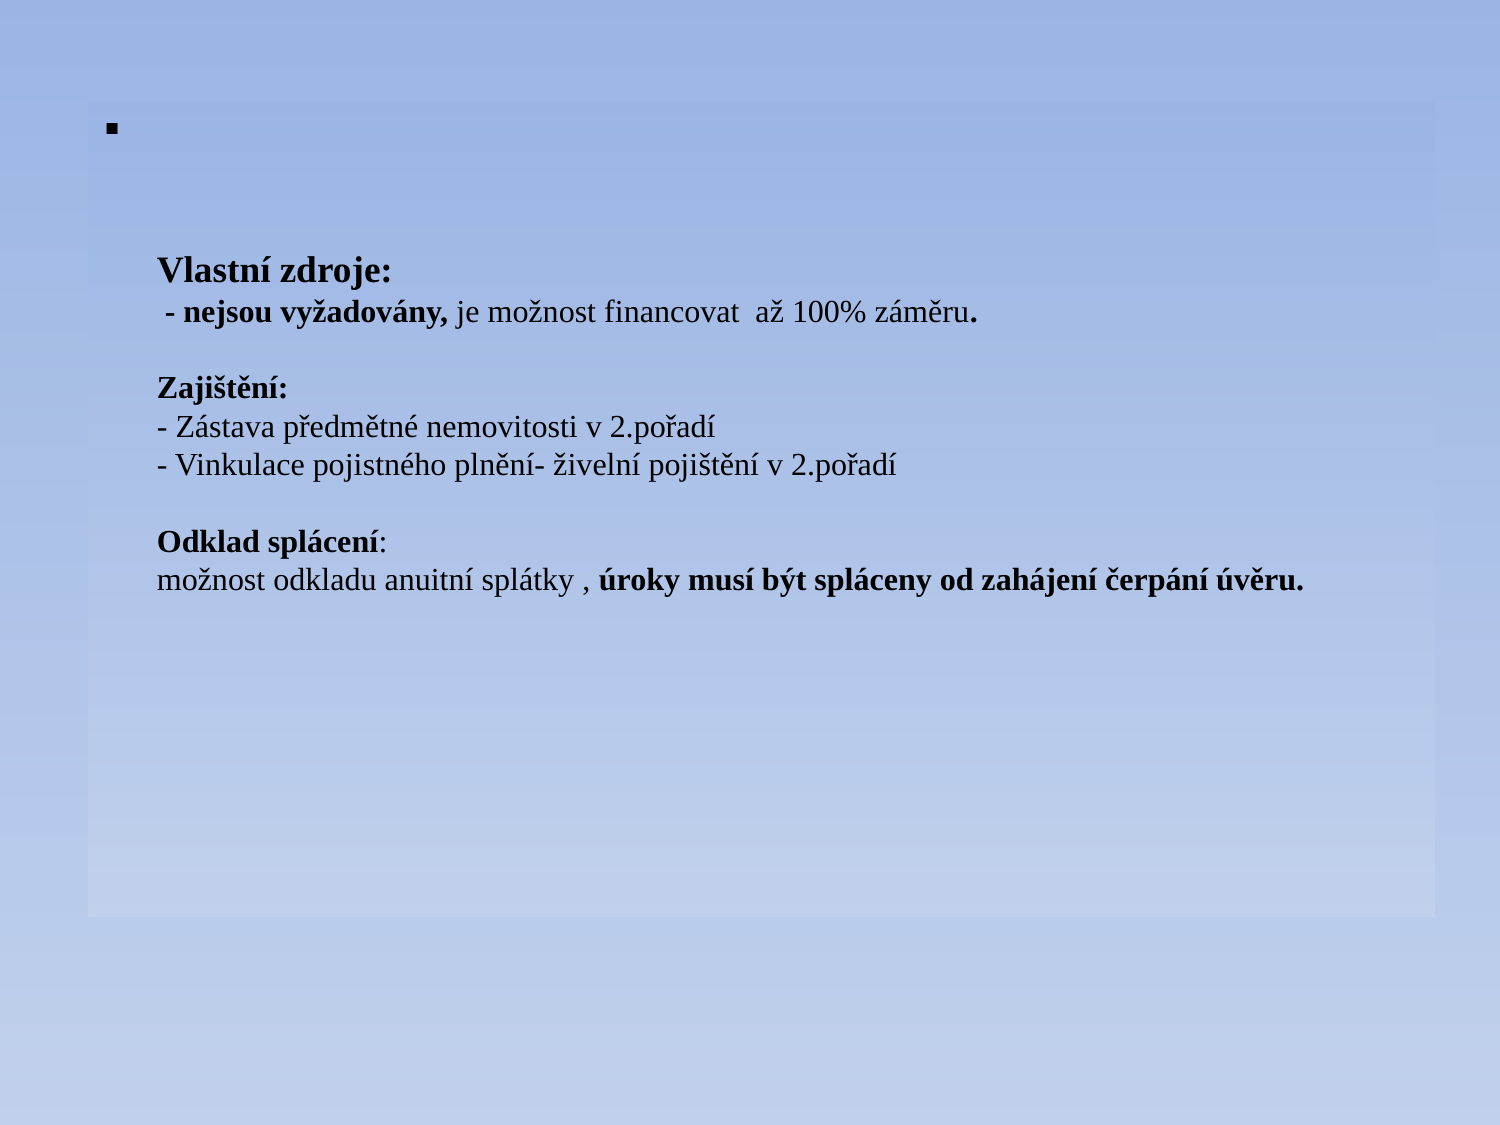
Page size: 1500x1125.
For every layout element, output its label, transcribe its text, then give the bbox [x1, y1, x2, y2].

title Vlastní zdroje: - nejsou vyžadovány, je možnost financovat až 100% záměru. Zajištění: - Zástava předmětné nemovitosti v 2.pořadí - Vinkulace pojistného plnění- živelní pojištění v 2.pořadí Odklad splácení: možnost odkladu anuitní splátky , úroky musí být spláceny od zahájení čerpání úvěru. [88, 101, 1436, 917]
